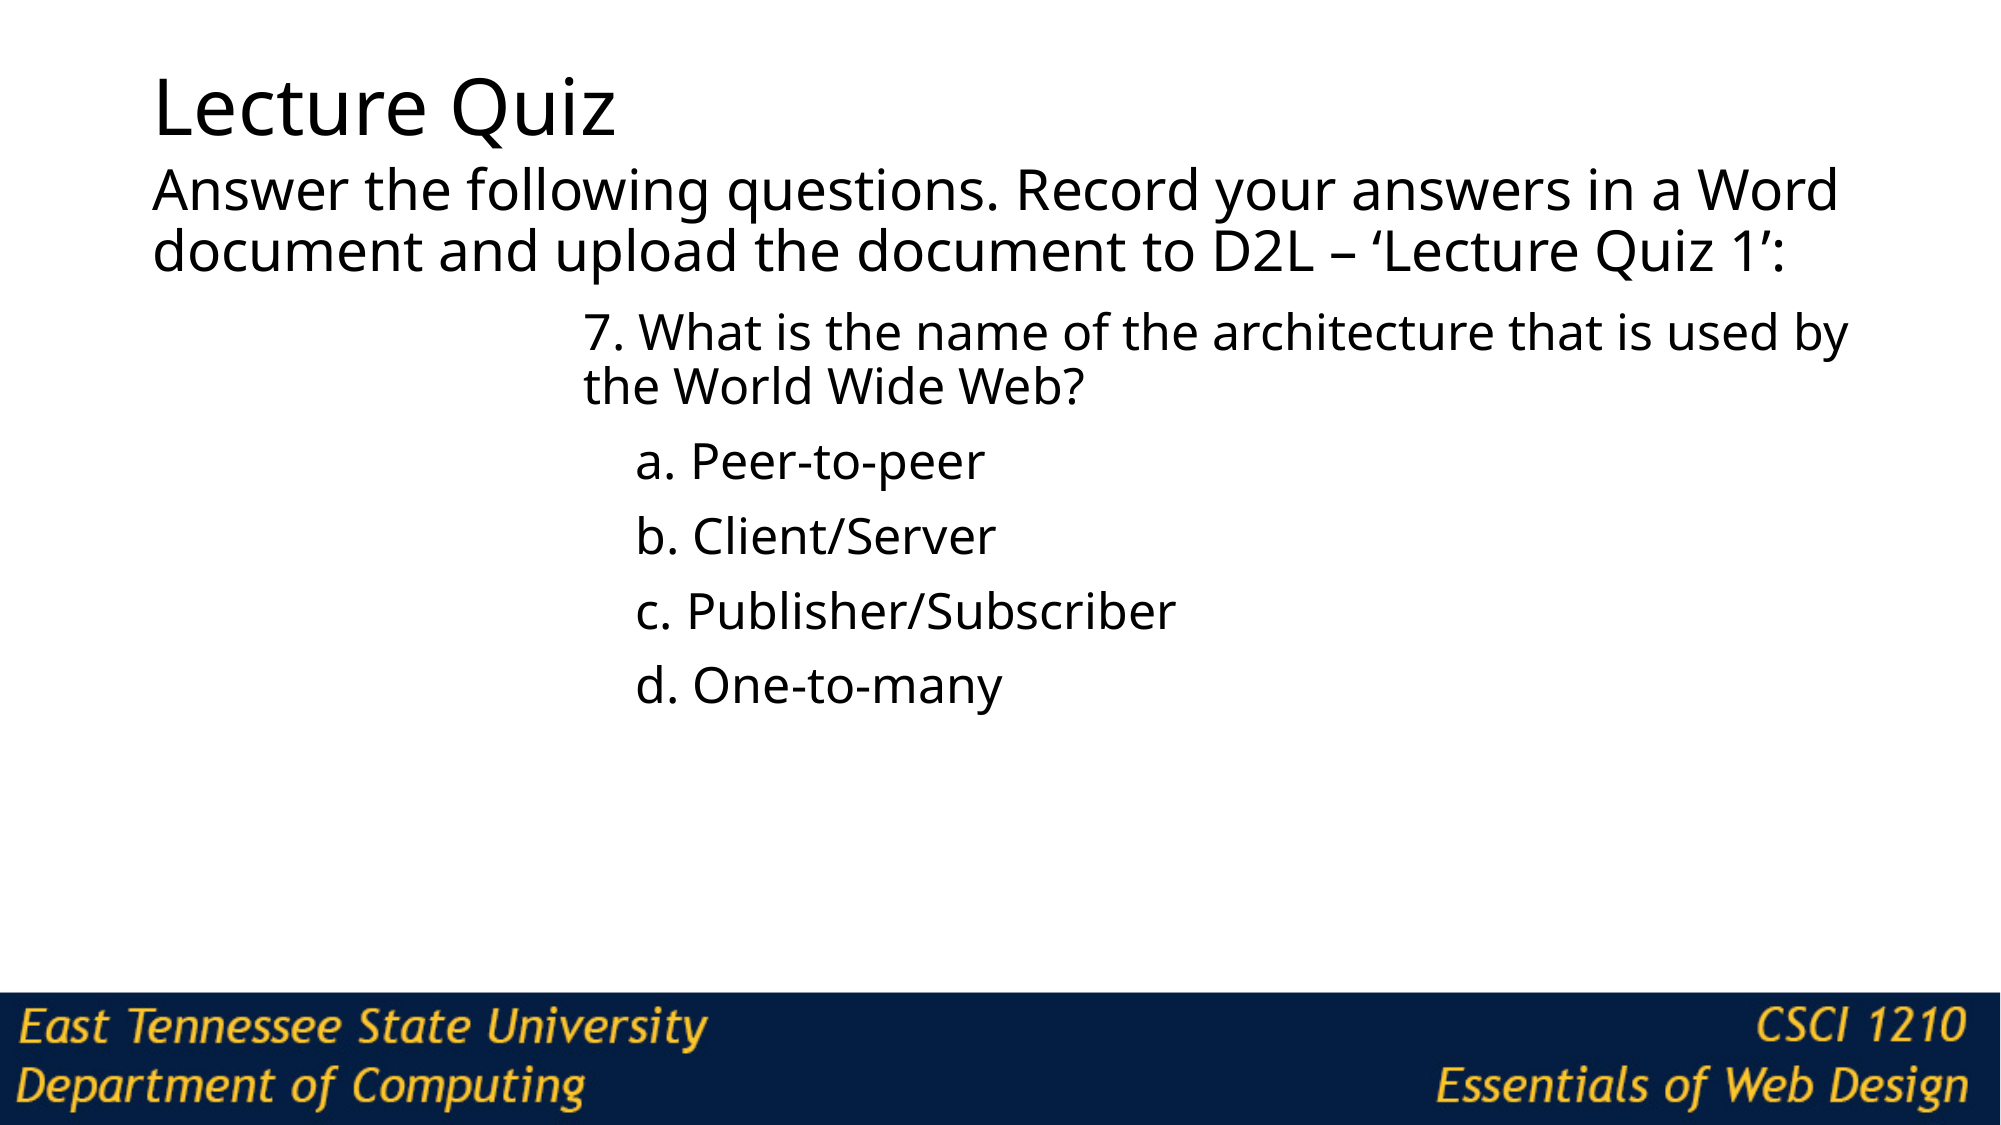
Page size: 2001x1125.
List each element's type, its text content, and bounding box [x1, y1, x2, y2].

list 7. What is the name of the architecture that is used by the World Wide Web? a. Peer-to-peer b. Client/Server c. Publisher/Subscriber d. One-to-many [568, 299, 1908, 1014]
picture [0, 0, 2001, 1125]
title Lecture Quiz [137, 59, 1863, 145]
text_box Answer the following questions. Record your answers in a Word document and upload the document to D2L – ‘Lecture Quiz 1’: [137, 145, 1863, 300]
